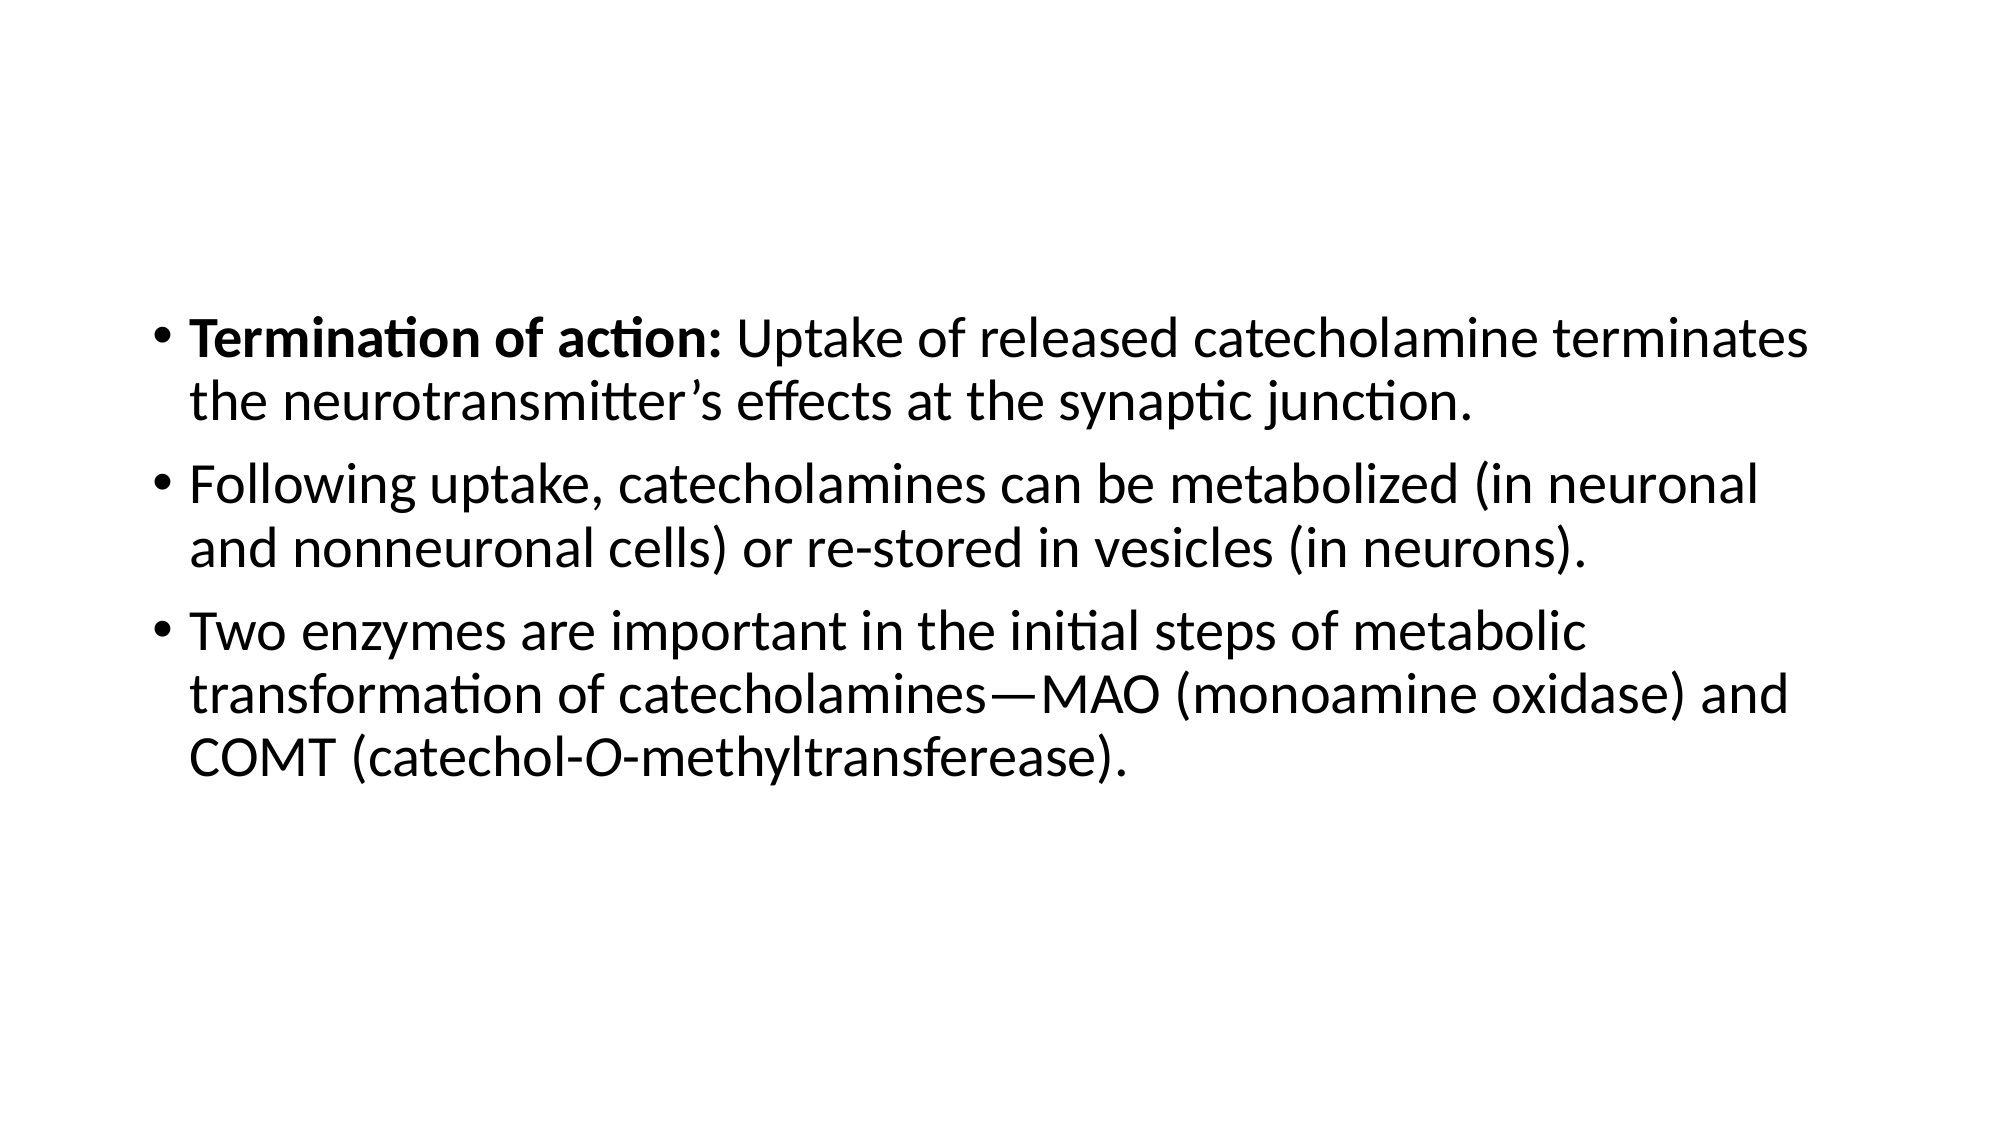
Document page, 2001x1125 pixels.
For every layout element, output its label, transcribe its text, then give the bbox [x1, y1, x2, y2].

list Termination of action: Uptake of released catecholamine terminates the neurotransmitter’s effects at the synaptic junction. Following uptake, catecholamines can be metabolized (in neuronal and nonneuronal cells) or re-stored in vesicles (in neurons). Two enzymes are important in the initial steps of metabolic transformation of catecholamines—MAO (monoamine oxidase) and COMT (catechol-O-methyltransferease). [137, 299, 1863, 1014]
